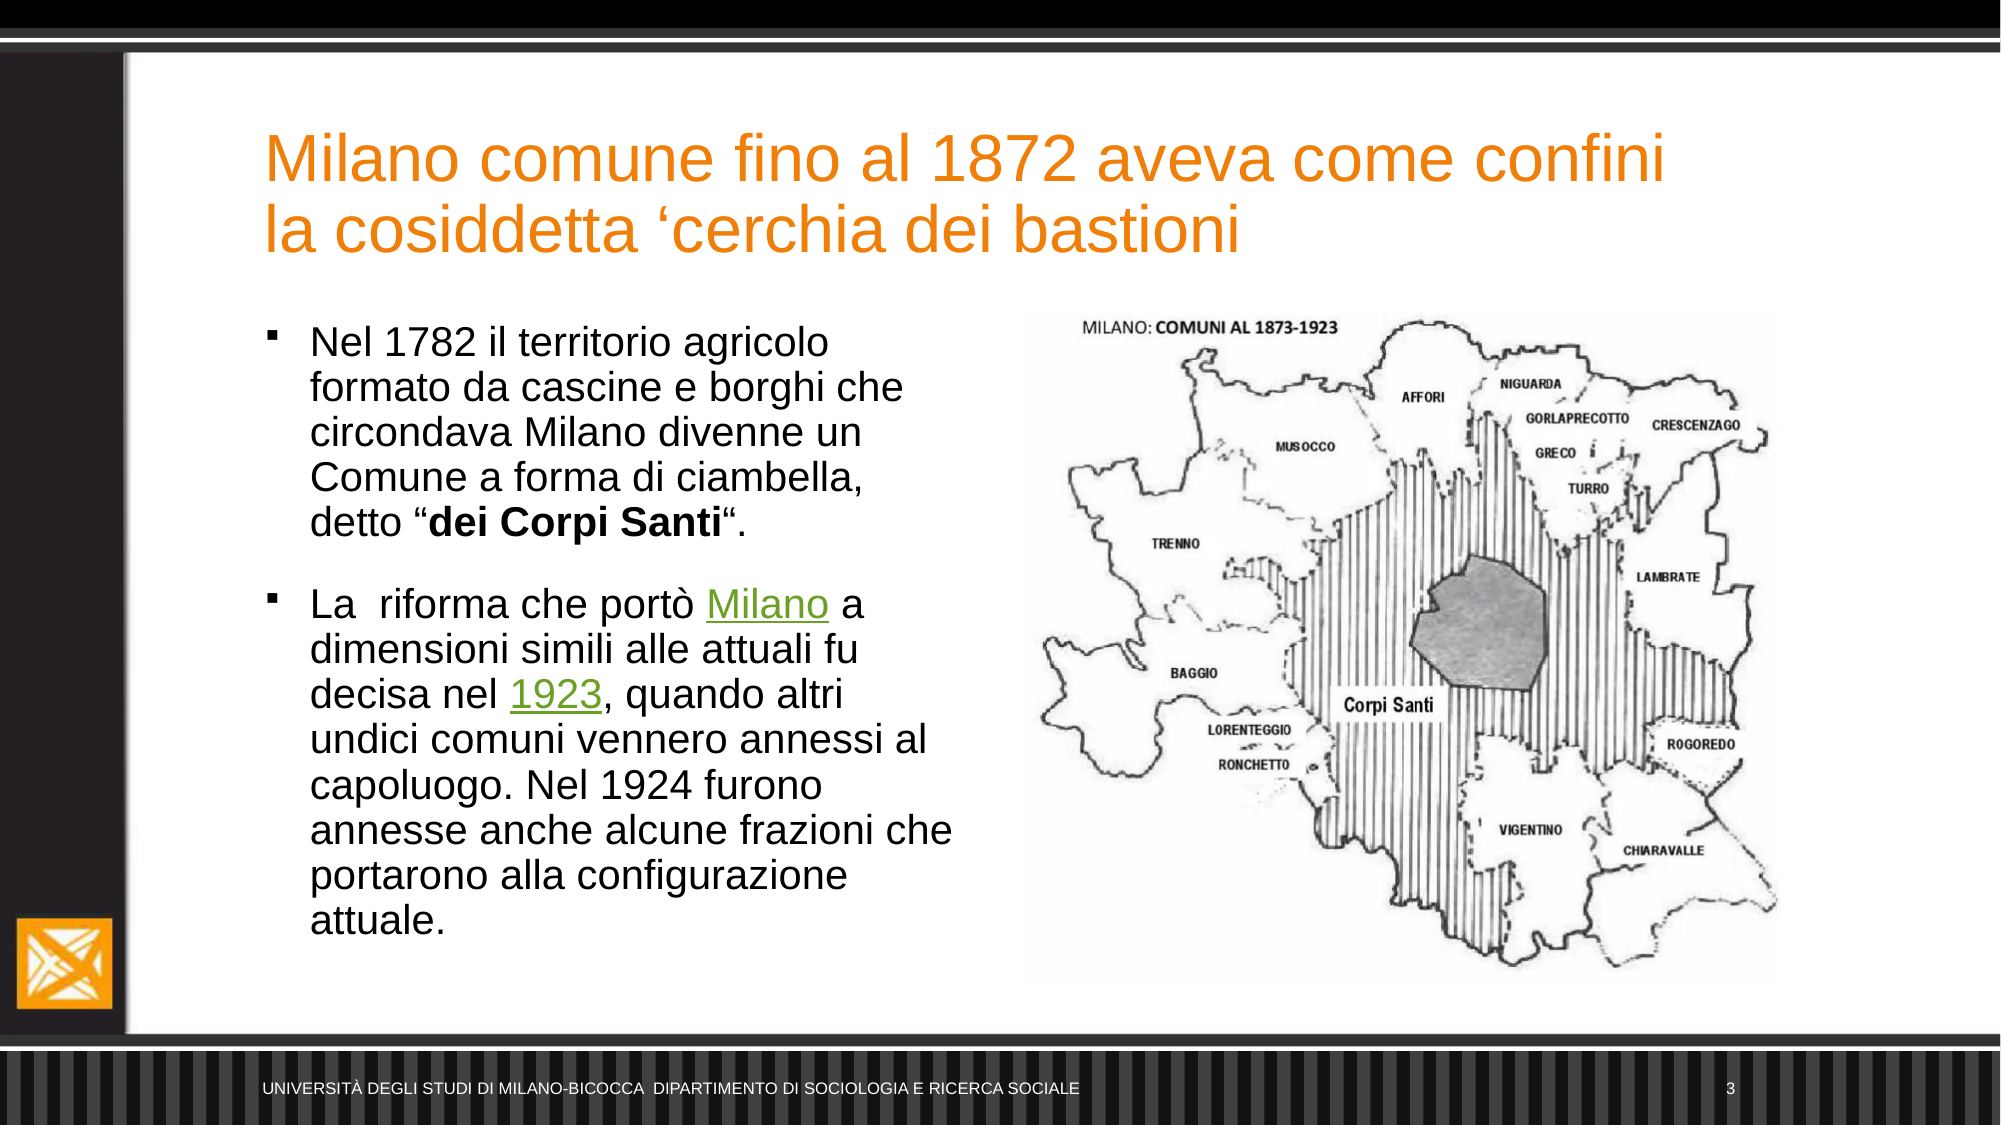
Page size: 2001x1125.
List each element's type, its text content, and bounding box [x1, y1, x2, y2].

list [1021, 311, 1811, 984]
picture [0, 53, 2001, 1034]
footer Università degli Studi di Milano-Bicocca Dipartimento di Sociologia e Ricerca Sociale [247, 1069, 1243, 1107]
slide_number 3 [1596, 1069, 1751, 1107]
list Nel 1782 il territorio agricolo formato da cascine e borghi che circondava Milano divenne un Comune a forma di ciambella, detto “dei Corpi Santi“. La riforma che portò Milano a dimensioni simili alle attuali fu decisa nel 1923, quando altri undici comuni vennero annessi al capoluogo. Nel 1924 furono annesse anche alcune frazioni che portarono alla configurazione attuale. [249, 312, 978, 984]
title Milano comune fino al 1872 aveva come confini la cosiddetta ‘cerchia dei bastioni [249, 99, 1751, 275]
